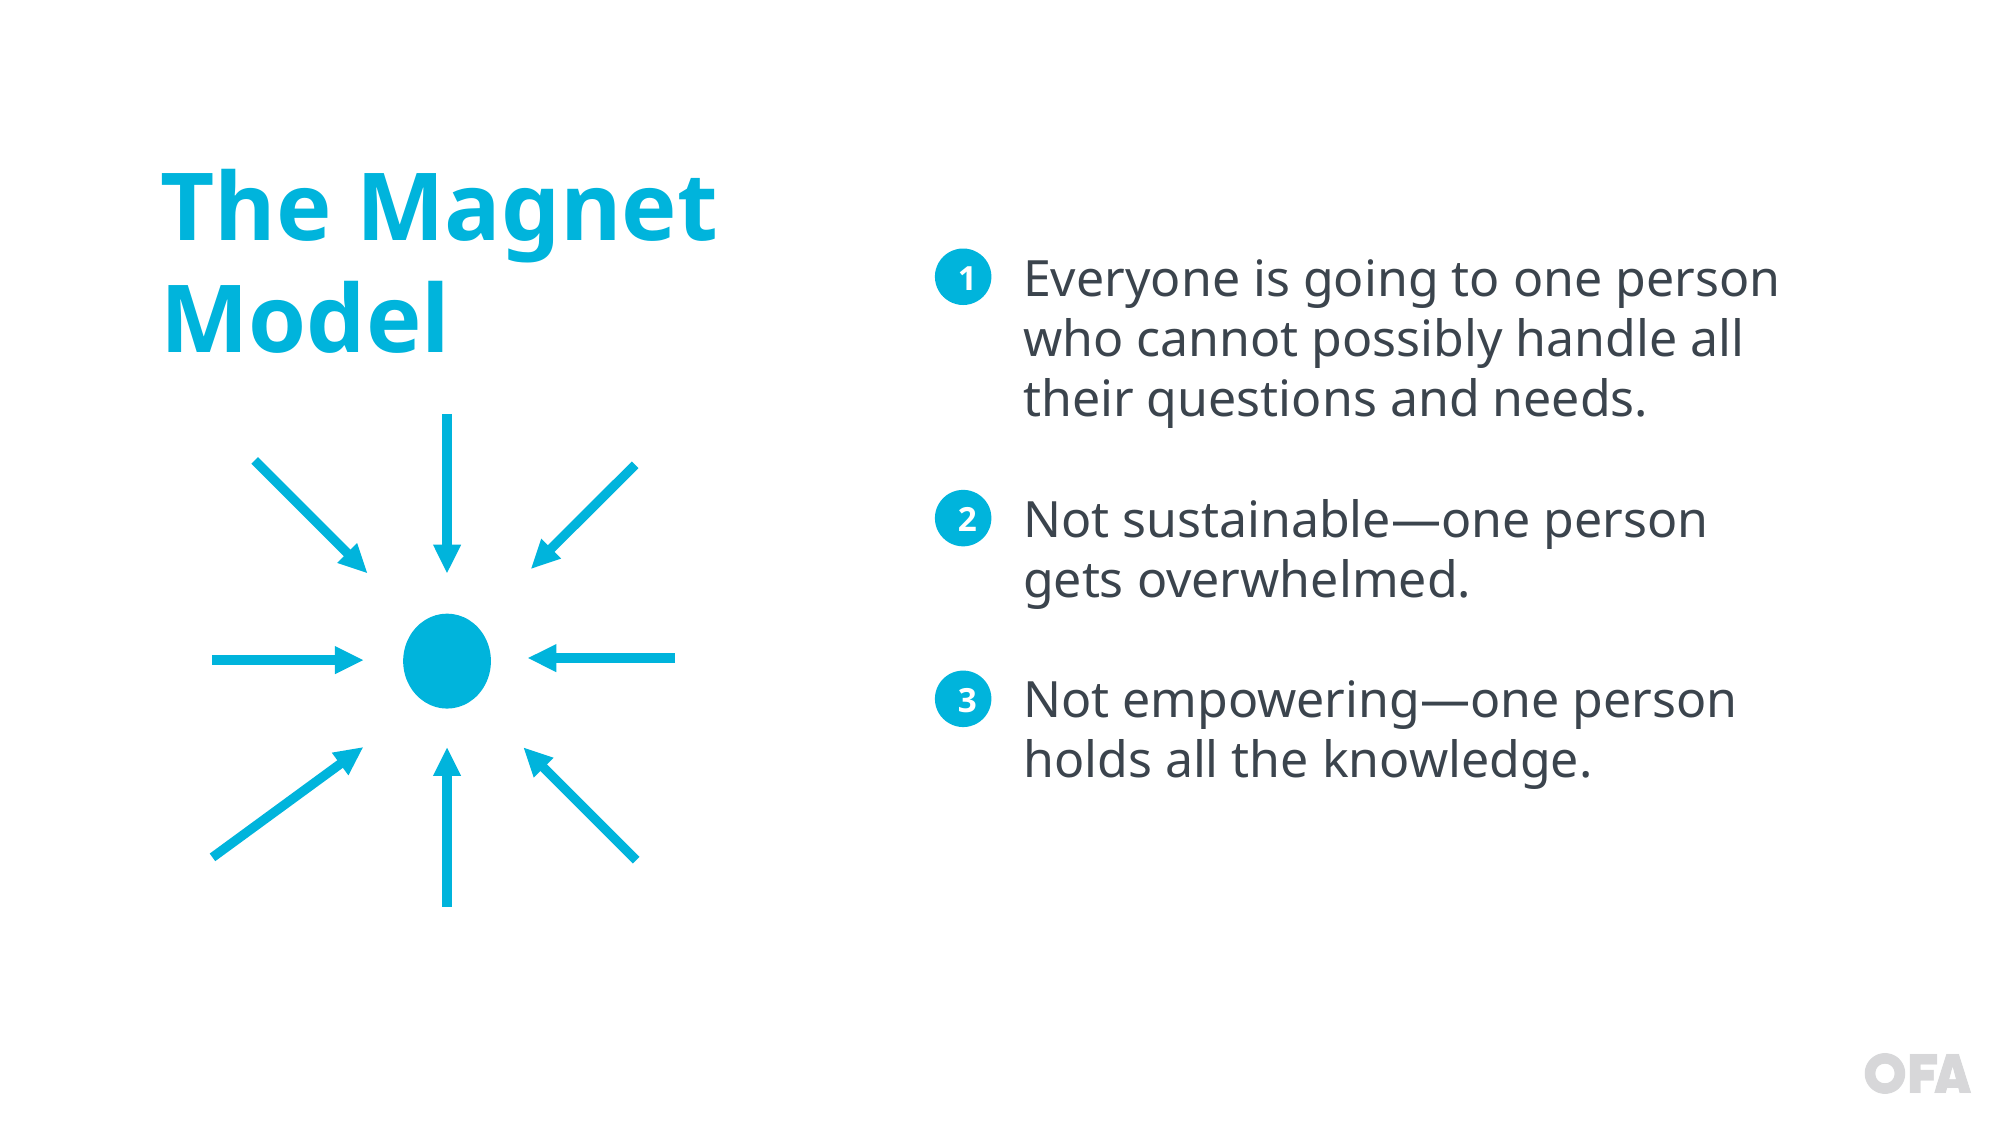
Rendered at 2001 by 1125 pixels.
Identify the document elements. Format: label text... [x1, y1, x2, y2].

text_box Not sustainable—one person gets overwhelmed. [1008, 479, 1837, 615]
text_box The Magnet Model [145, 139, 734, 379]
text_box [212, 413, 675, 907]
text_box Not empowering—one person holds all the knowledge. [1008, 660, 1797, 795]
text_box 2 [933, 488, 993, 548]
text_box 1 [933, 247, 993, 307]
text_box 3 [933, 669, 993, 729]
picture [1863, 1052, 1972, 1095]
text_box Everyone is going to one person who cannot possibly handle all their questions and needs. [1008, 238, 1816, 434]
